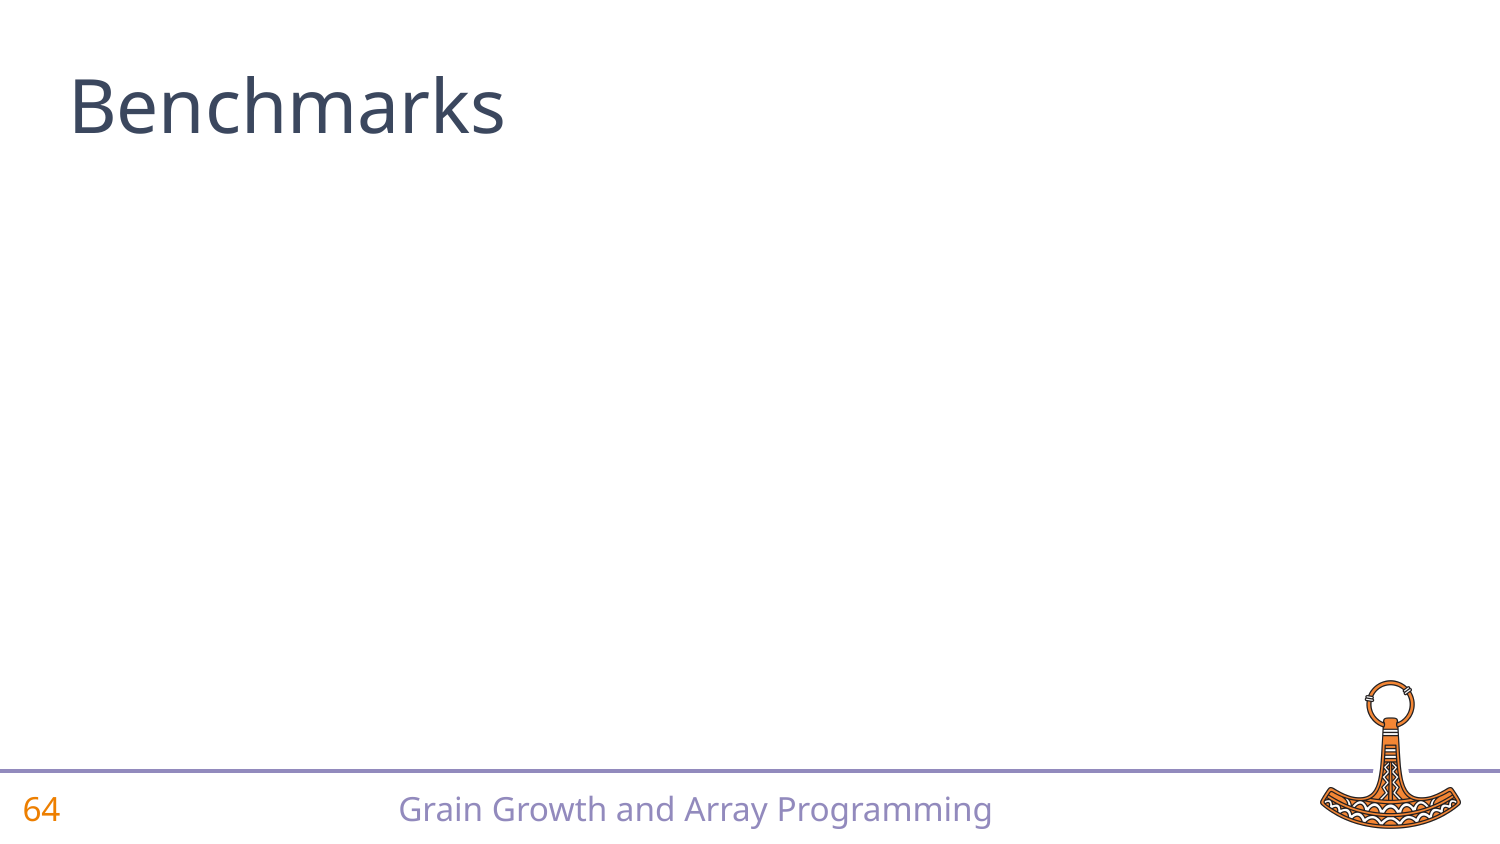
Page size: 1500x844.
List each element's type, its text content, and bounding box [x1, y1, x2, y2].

title Benchmarks [53, 43, 1203, 157]
picture [1320, 680, 1461, 829]
